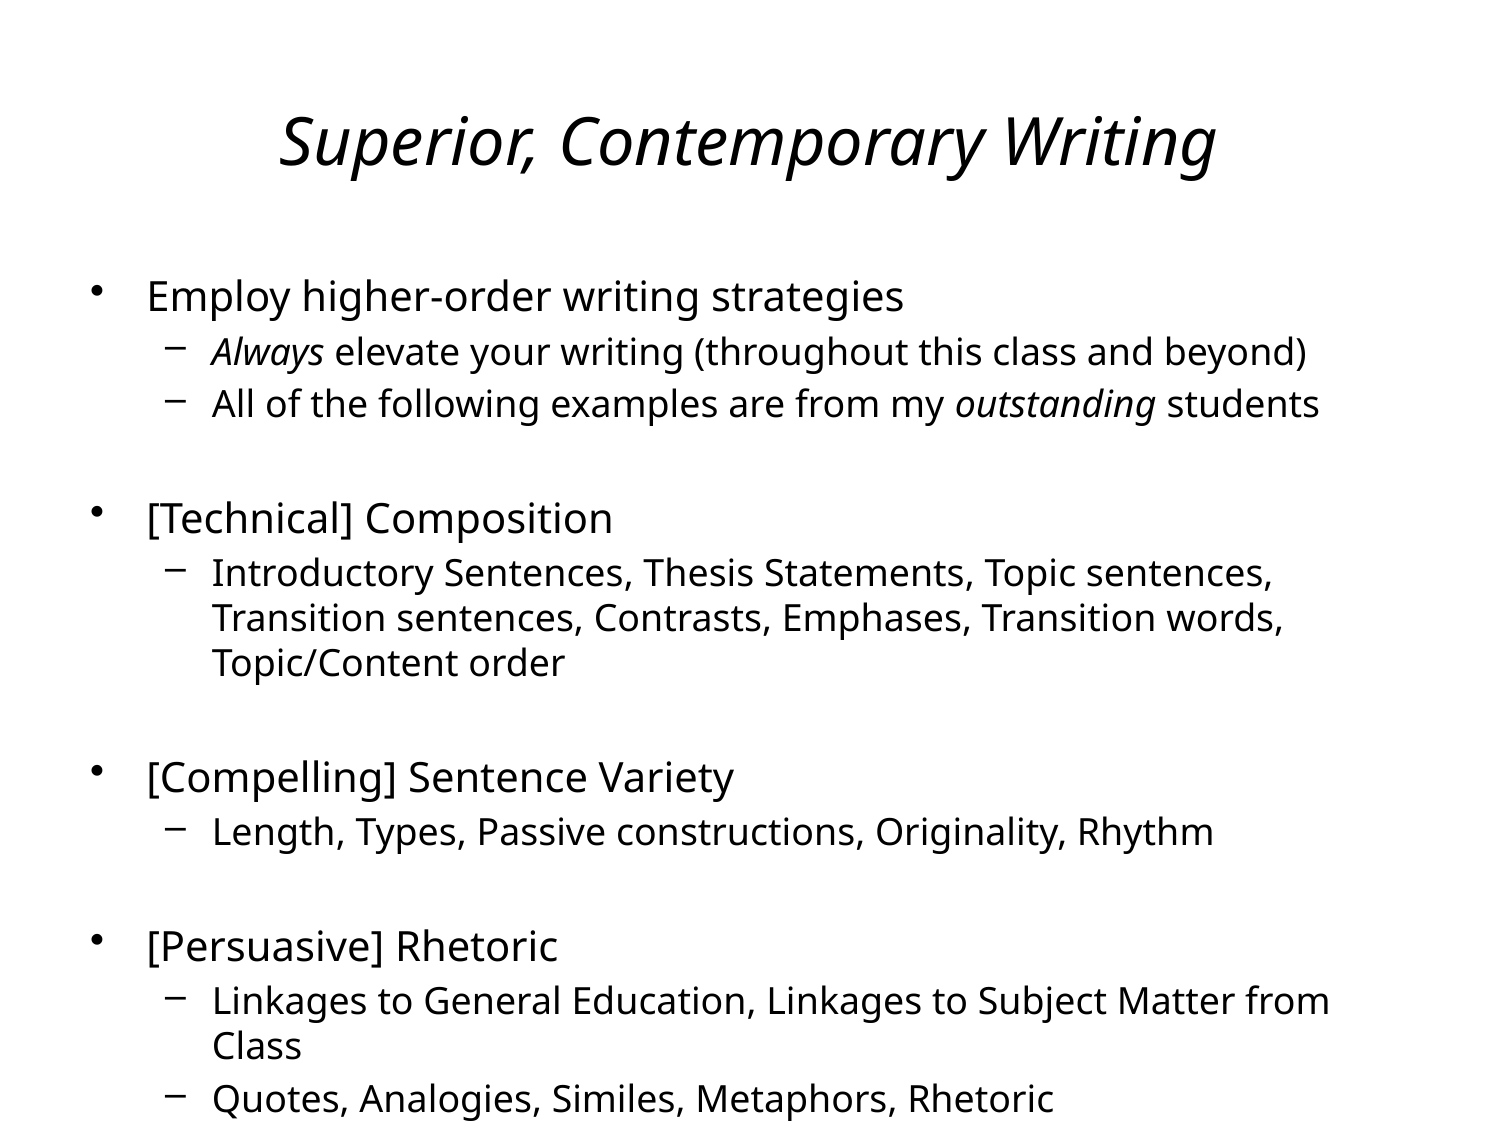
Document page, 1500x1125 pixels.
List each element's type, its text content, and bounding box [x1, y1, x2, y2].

title Superior, Contemporary Writing [75, 45, 1425, 233]
list Employ higher-order writing strategies Always elevate your writing (throughout this class and beyond) All of the following examples are from my outstanding students [Technical] Composition Introductory Sentences, Thesis Statements, Topic sentences, Transition sentences, Contrasts, Emphases, Transition words, Topic/Content order [Compelling] Sentence Variety Length, Types, Passive constructions, Originality, Rhythm [Persuasive] Rhetoric Linkages to General Education, Linkages to Subject Matter from Class Quotes, Analogies, Similes, Metaphors, Rhetoric Figurative Language, Idioms, Bias-free Language [75, 262, 1425, 1005]
